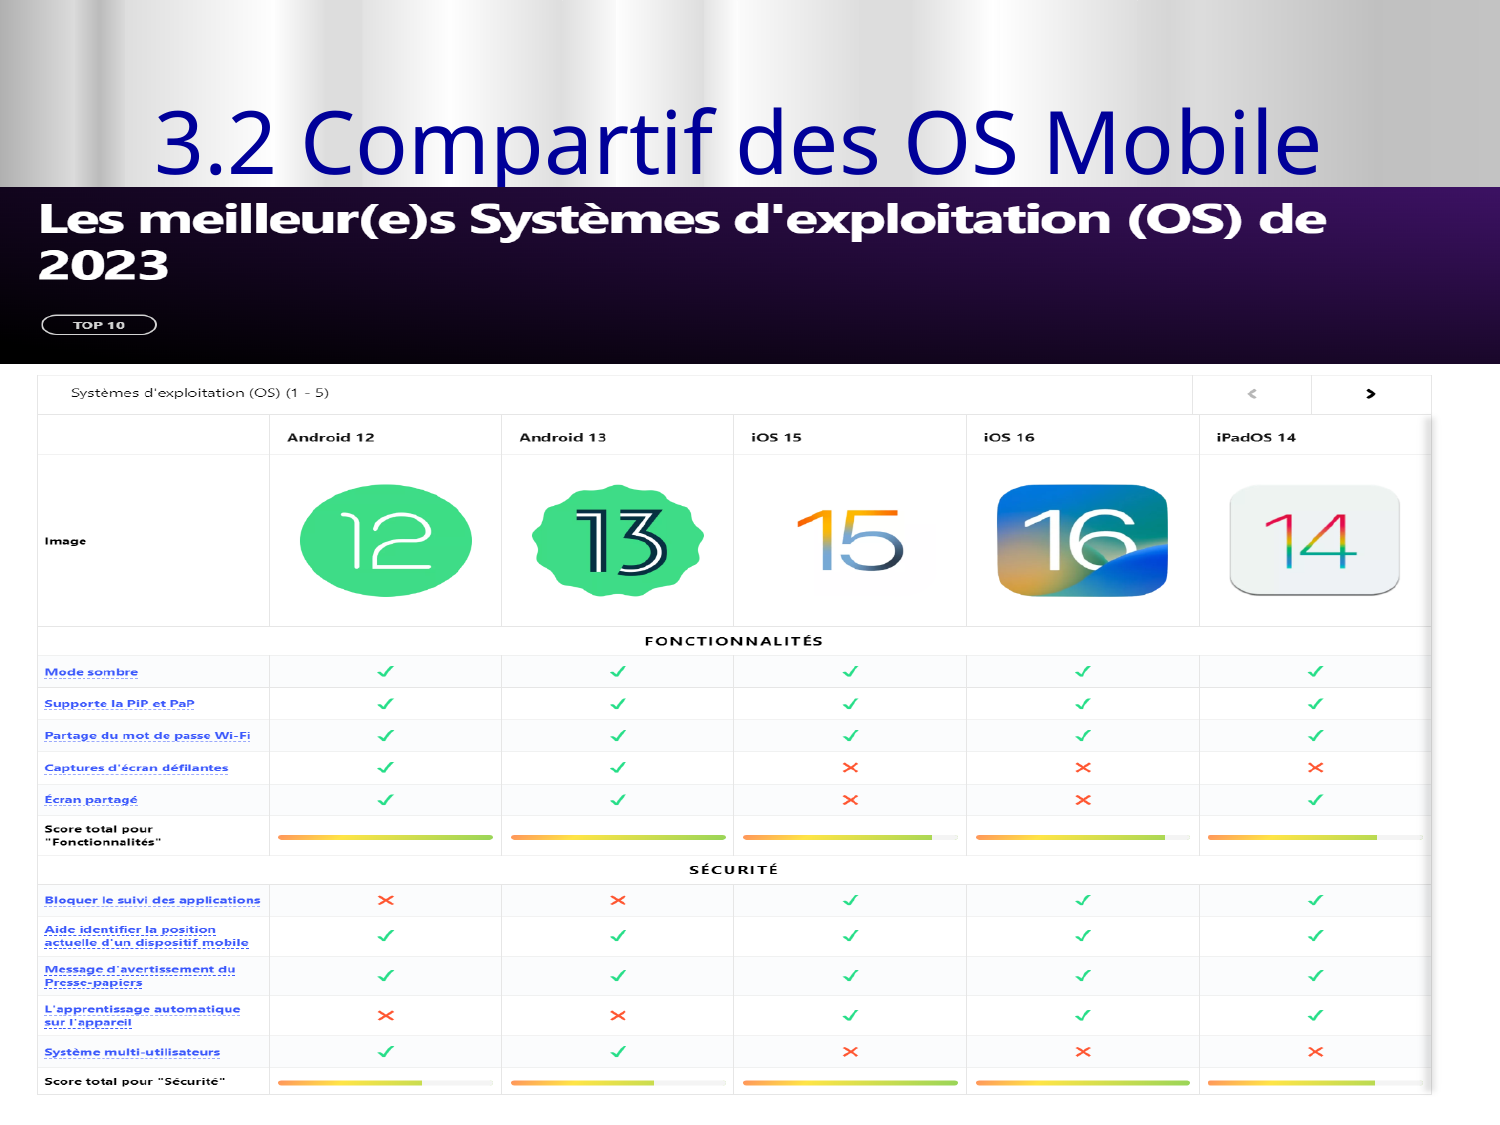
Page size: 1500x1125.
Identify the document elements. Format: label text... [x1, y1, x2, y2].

picture [0, 187, 1500, 1125]
title 3.2 Compartif des OS Mobile [74, 45, 1426, 185]
